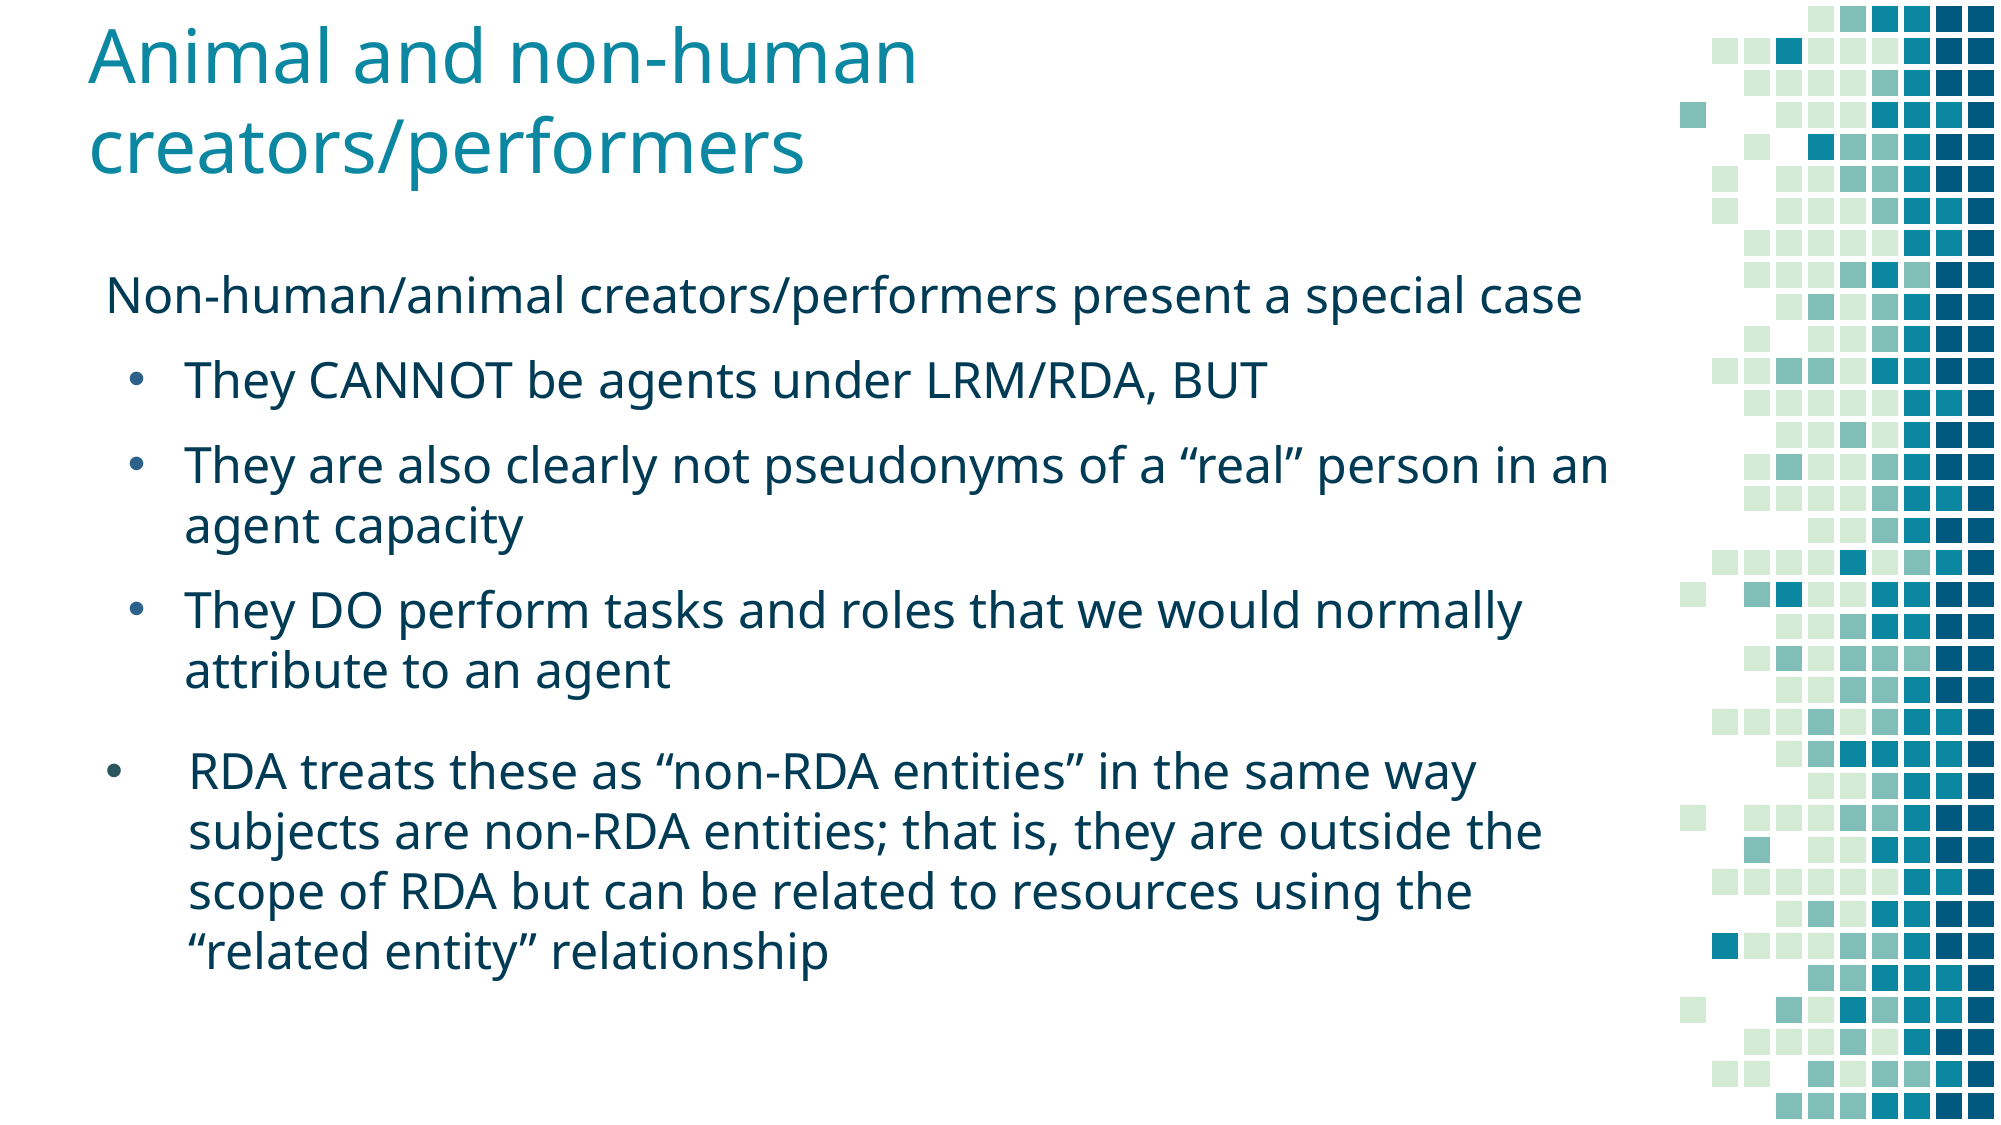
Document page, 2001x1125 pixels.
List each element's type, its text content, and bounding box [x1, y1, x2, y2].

list Non-human/animal creators/performers present a special case They CANNOT be agents under LRM/RDA, BUT They are also clearly not pseudonyms of a “real” person in an agent capacity They DO perform tasks and roles that we would normally attribute to an agent RDA treats these as “non-RDA entities” in the same way subjects are non-RDA entities; that is, they are outside the scope of RDA but can be related to resources using the “related entity” relationship [73, 248, 1636, 1031]
title Animal and non-human creators/performers [73, 71, 1553, 204]
